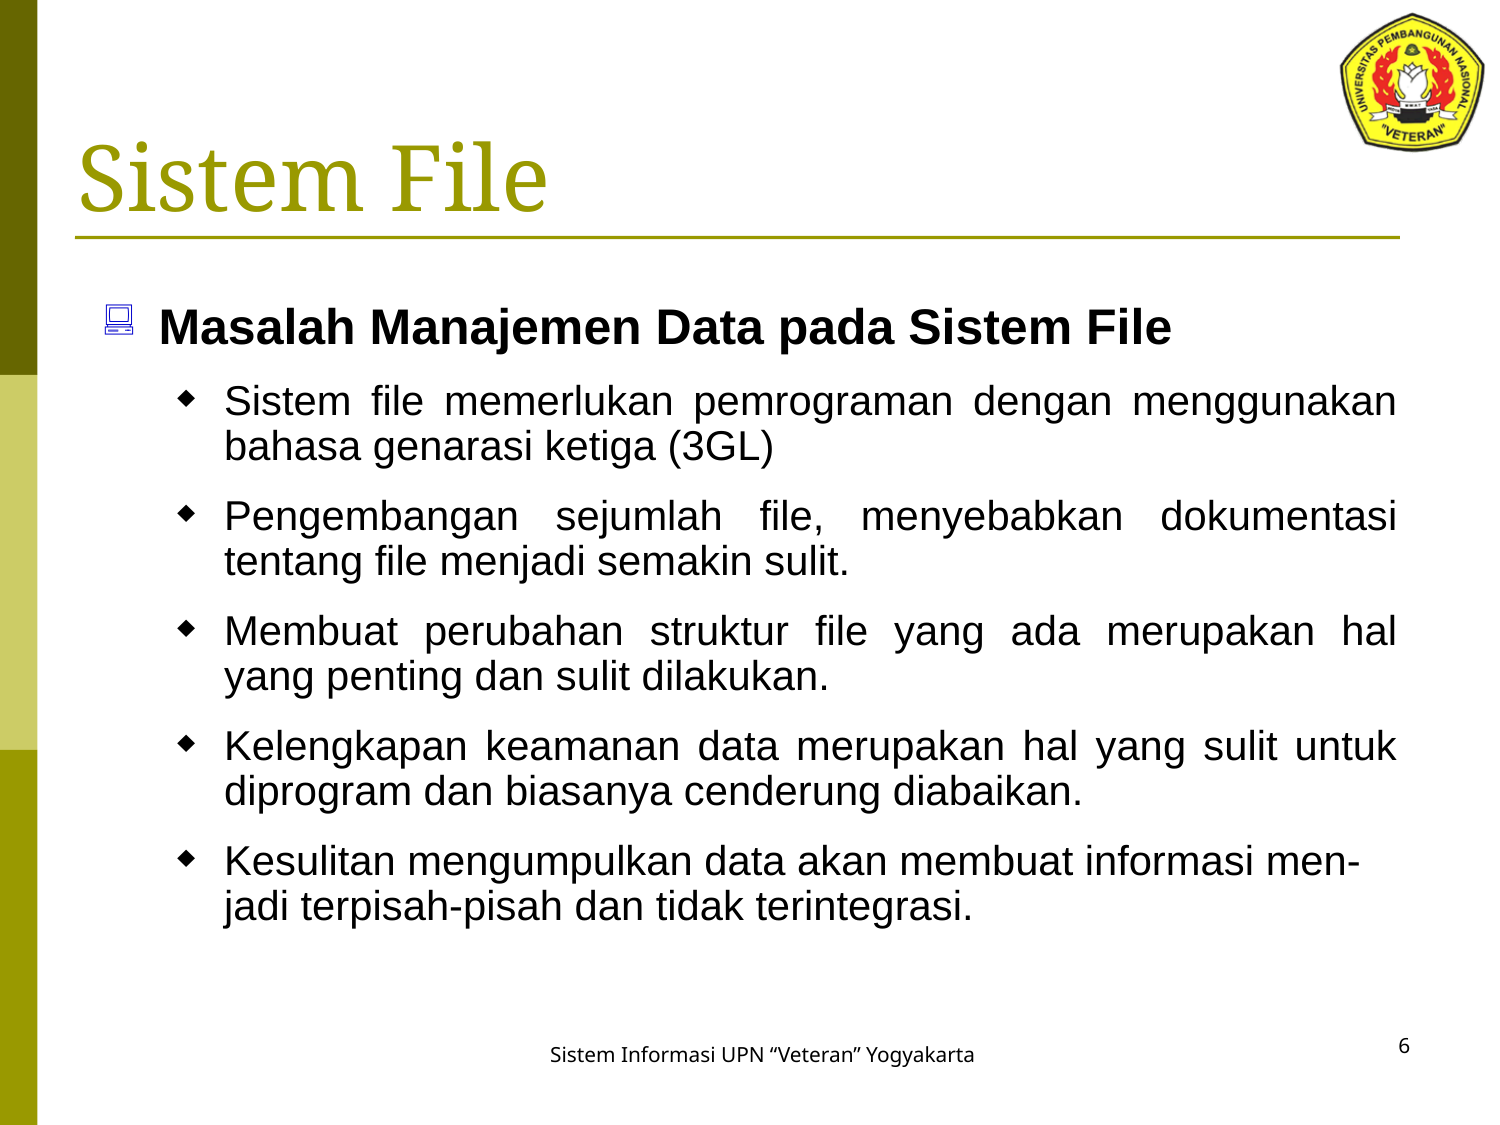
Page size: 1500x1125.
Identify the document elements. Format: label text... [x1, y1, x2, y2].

title Sistem File [62, 49, 1413, 238]
slide_number 6 [1074, 1024, 1426, 1101]
picture [1337, 11, 1488, 154]
text_box Masalah Manajemen Data pada Sistem File Sistem file memerlukan pemrograman dengan menggunakan bahasa genarasi ketiga (3GL) Pengembangan sejumlah file, menyebabkan dokumentasi tentang file menjadi semakin sulit. Membuat perubahan struktur file yang ada merupakan hal yang penting dan sulit dilakukan. Kelengkapan keamanan data merupakan hal yang sulit untuk diprogram dan biasanya cenderung diabaikan. Kesulitan mengumpulkan data akan membuat informasi men-jadi terpisah-pisah dan tidak terintegrasi. [87, 287, 1413, 1050]
